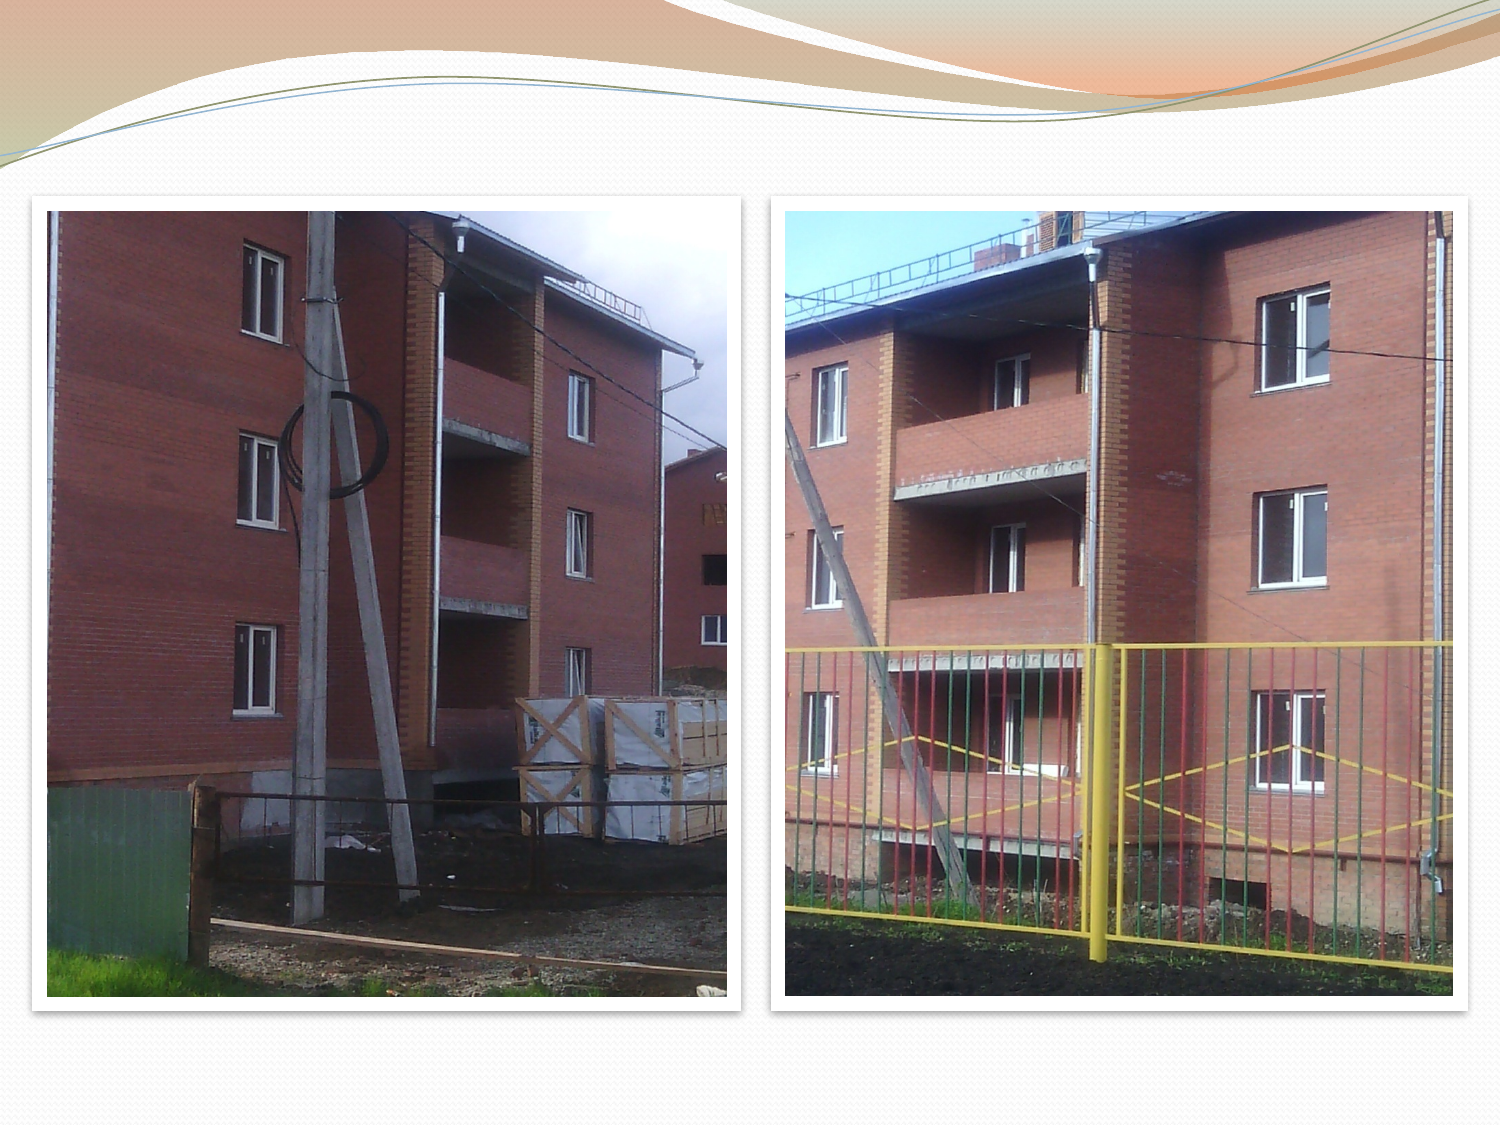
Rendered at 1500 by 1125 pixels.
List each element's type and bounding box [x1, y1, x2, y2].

list [784, 210, 1454, 997]
list [46, 210, 727, 998]
